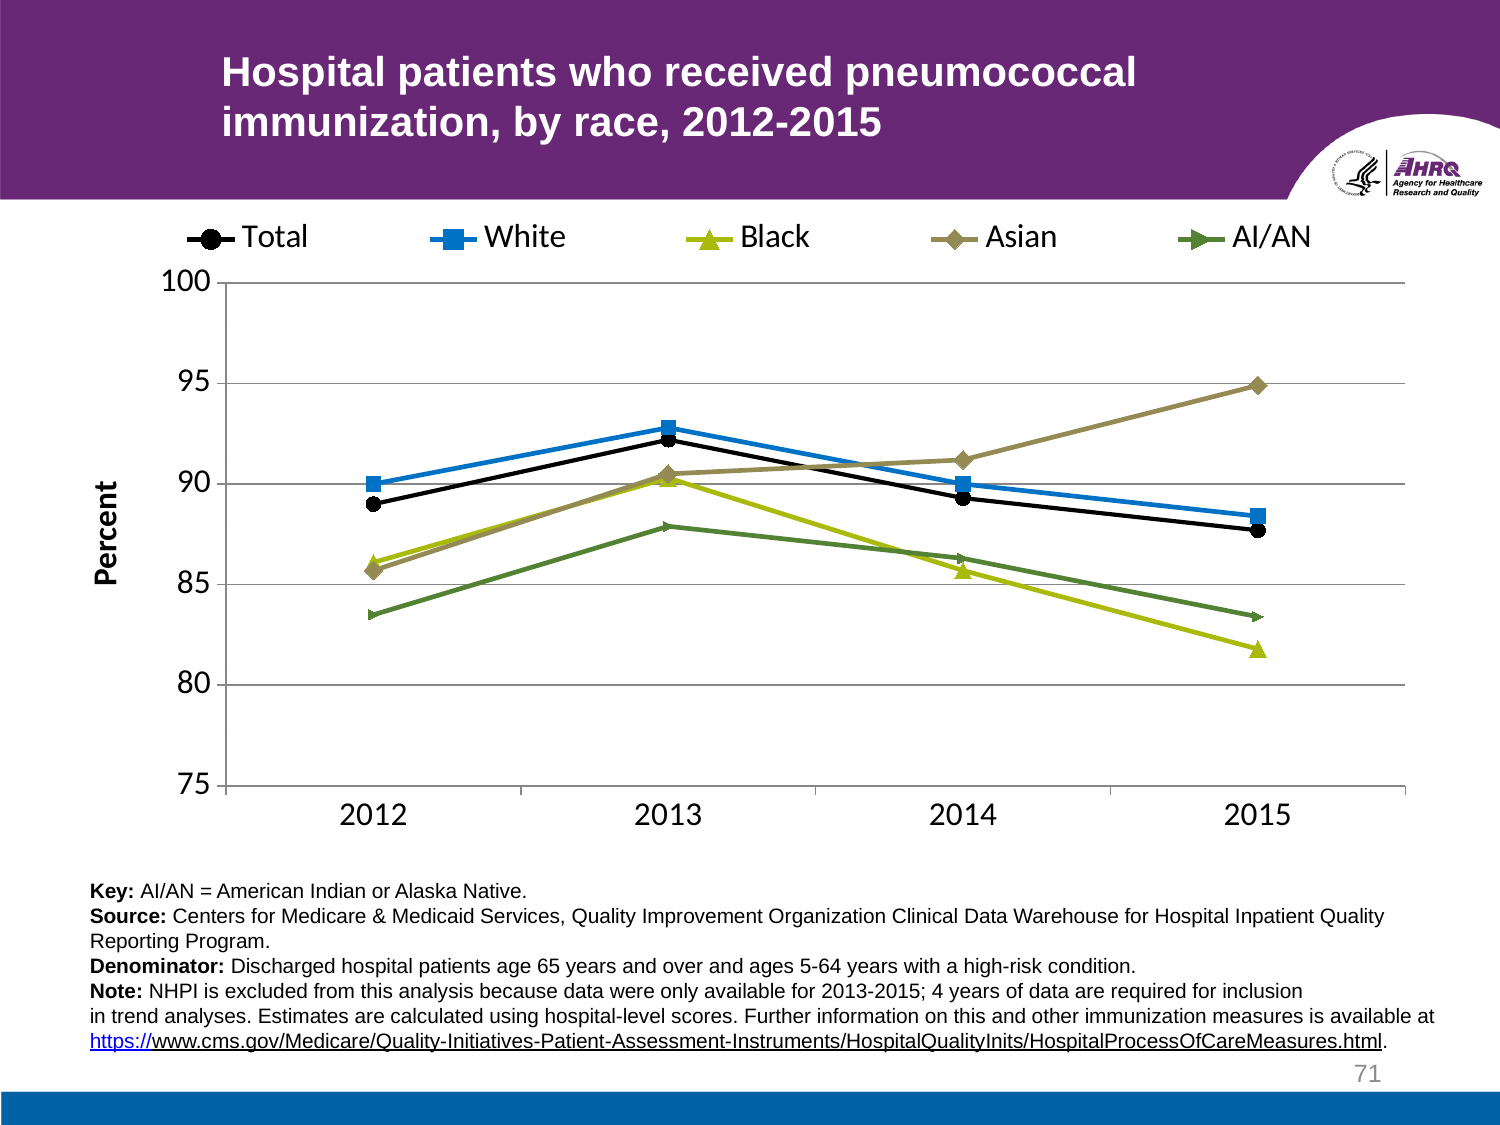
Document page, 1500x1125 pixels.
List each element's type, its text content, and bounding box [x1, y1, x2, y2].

title Hospital patients who received pneumococcal immunization, by race, 2012-2015 [206, 27, 1294, 163]
slide_number 71 [1059, 1060, 1397, 1103]
chart [74, 209, 1426, 871]
text_box Key: AI/AN = American Indian or Alaska Native. Source: Centers for Medicare & Medicaid Services, Quality Improvement Organization Clinical Data Warehouse for Hospital Inpatient Quality Reporting Program. Denominator: Discharged hospital patients age 65 years and over and ages 5-64 years with a high-risk condition. Note: NHPI is excluded from this analysis because data were only available for 2013-2015; 4 years of data are required for inclusion in trend analyses. Estimates are calculated using hospital-level scores. Further information on this and other immunization measures is available at https://www.cms.gov/Medicare/Quality-Initiatives-Patient-Assessment-Instruments/HospitalQualityInits/HospitalProcessOfCareMeasures.html. [75, 870, 1450, 1060]
picture [0, 0, 1500, 1125]
